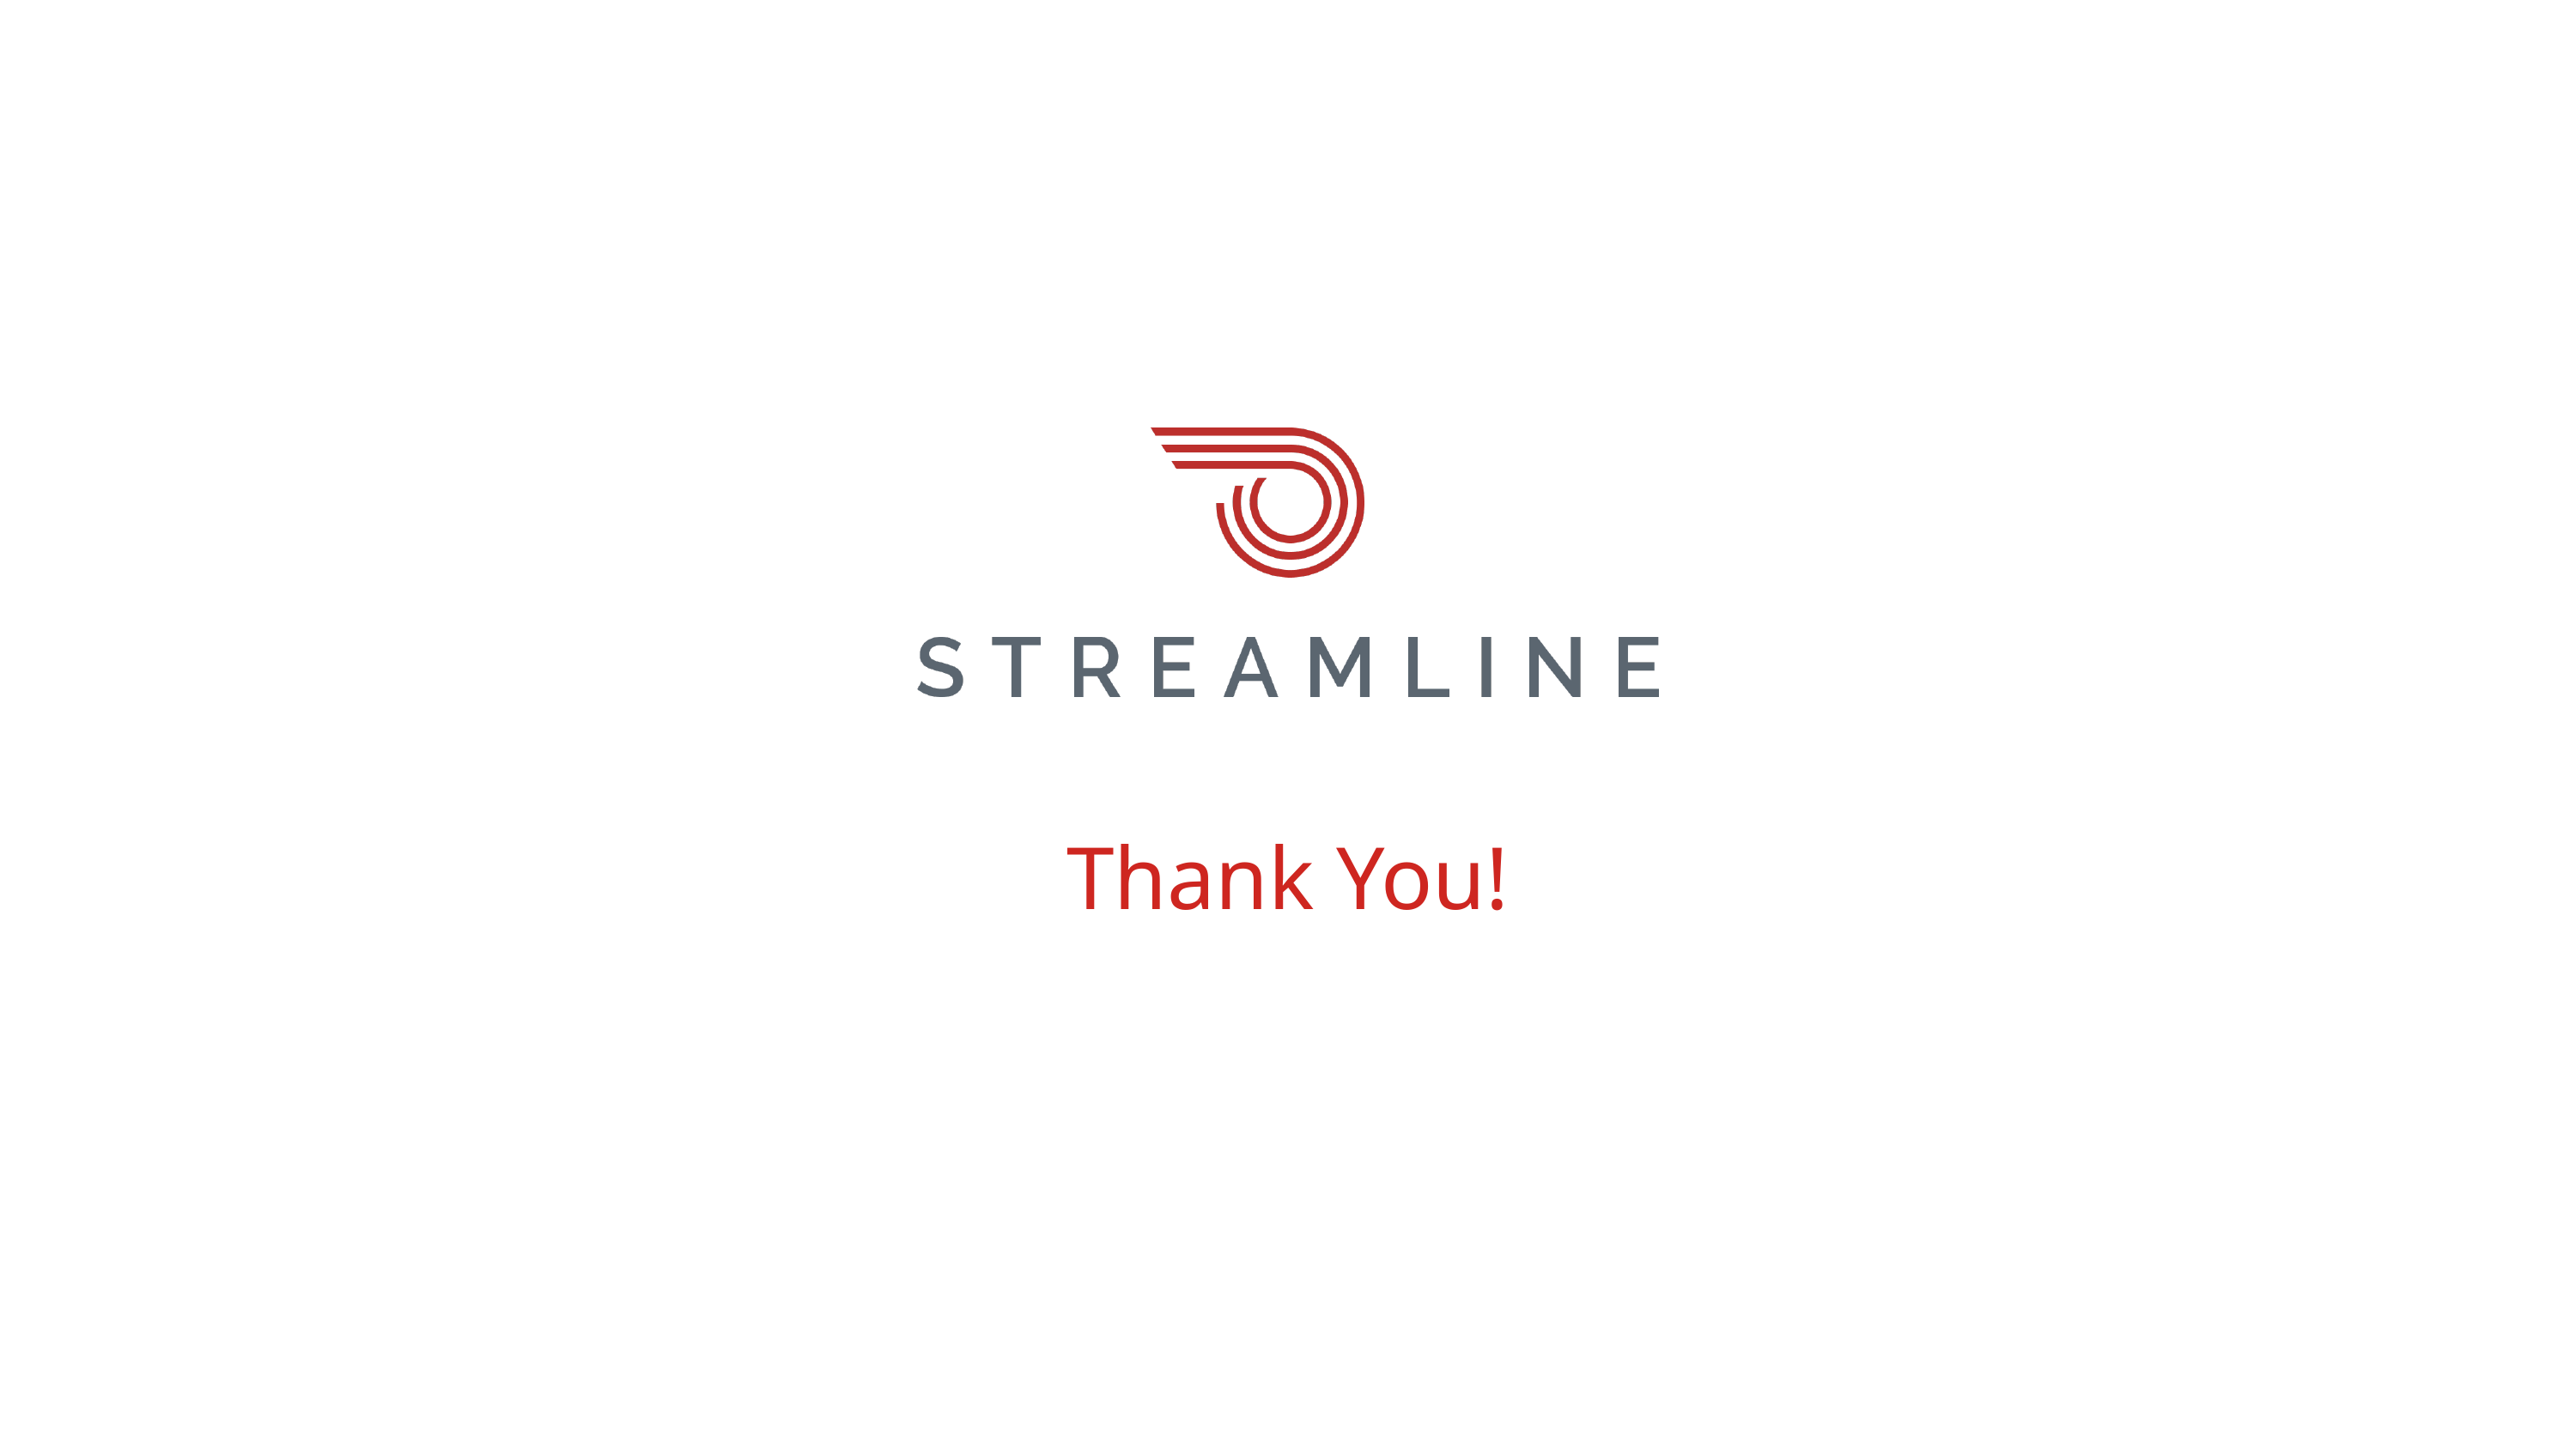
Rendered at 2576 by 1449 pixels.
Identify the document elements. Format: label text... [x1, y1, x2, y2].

picture [917, 427, 1659, 697]
subtitle Thank You! [0, 817, 2576, 951]
